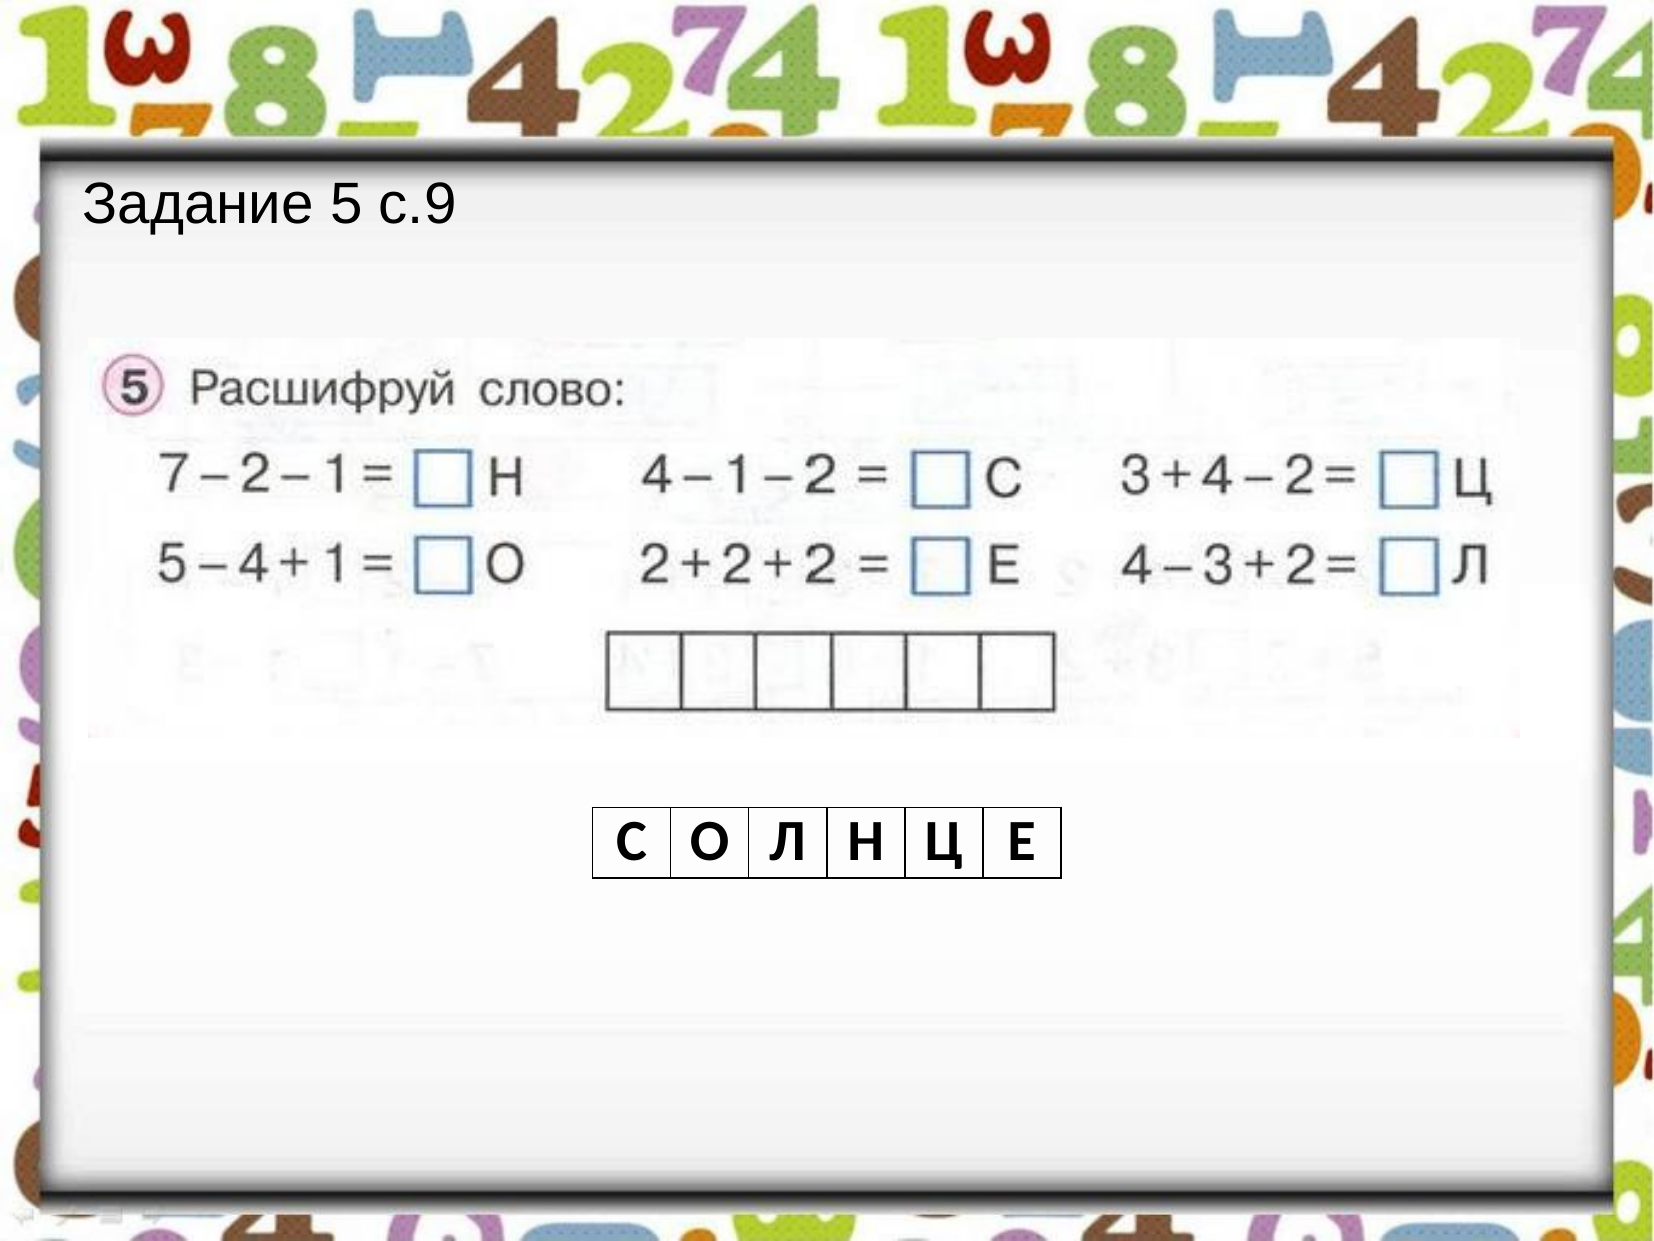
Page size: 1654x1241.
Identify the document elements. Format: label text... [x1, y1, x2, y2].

table_header О [671, 808, 748, 877]
table_header С [593, 808, 670, 877]
table_header Е [984, 808, 1060, 877]
table_header Л [749, 808, 826, 877]
picture [0, 0, 1654, 1241]
table_header Ц [906, 808, 982, 877]
title Задание 5 с.9 [82, 151, 1571, 257]
table_header Н [828, 808, 904, 877]
